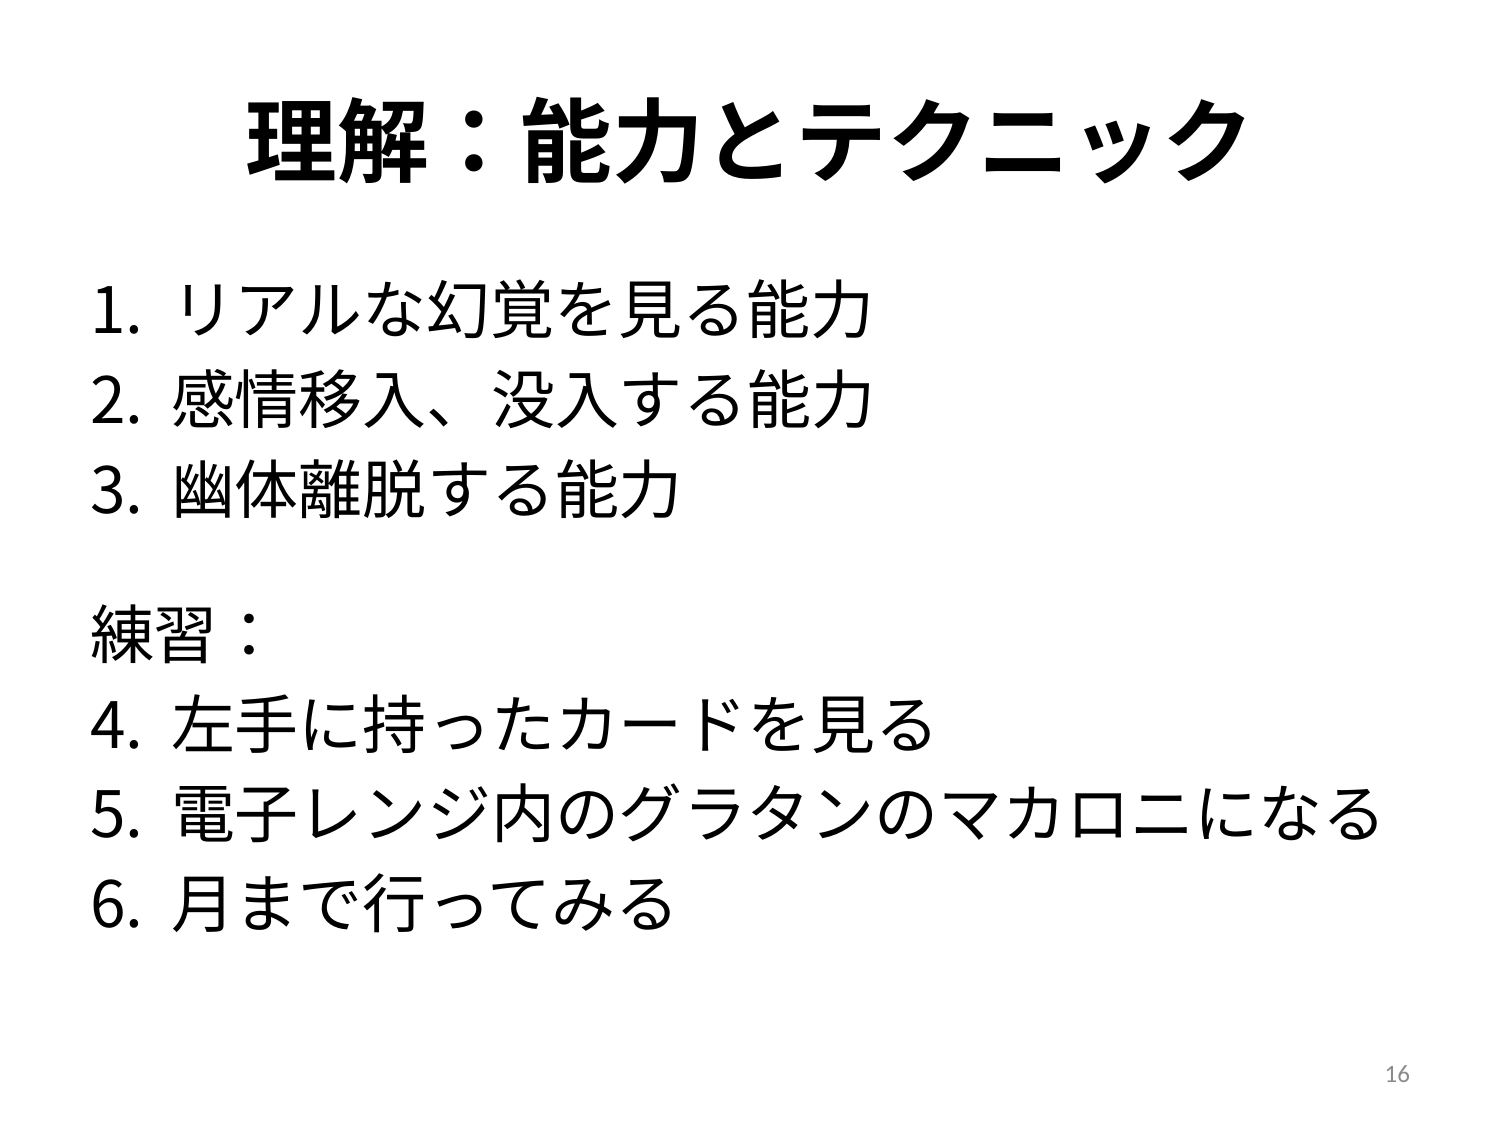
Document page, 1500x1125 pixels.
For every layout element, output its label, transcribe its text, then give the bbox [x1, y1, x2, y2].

list リアルな幻覚を見る能力 感情移入、没入する能力 幽体離脱する能力 練習： 左手に持ったカードを見る 電子レンジ内のグラタンのマカロニになる 月まで行ってみる [75, 262, 1425, 1005]
slide_number 16 [1074, 1042, 1425, 1103]
title 理解：能力とテクニック [75, 45, 1425, 233]
